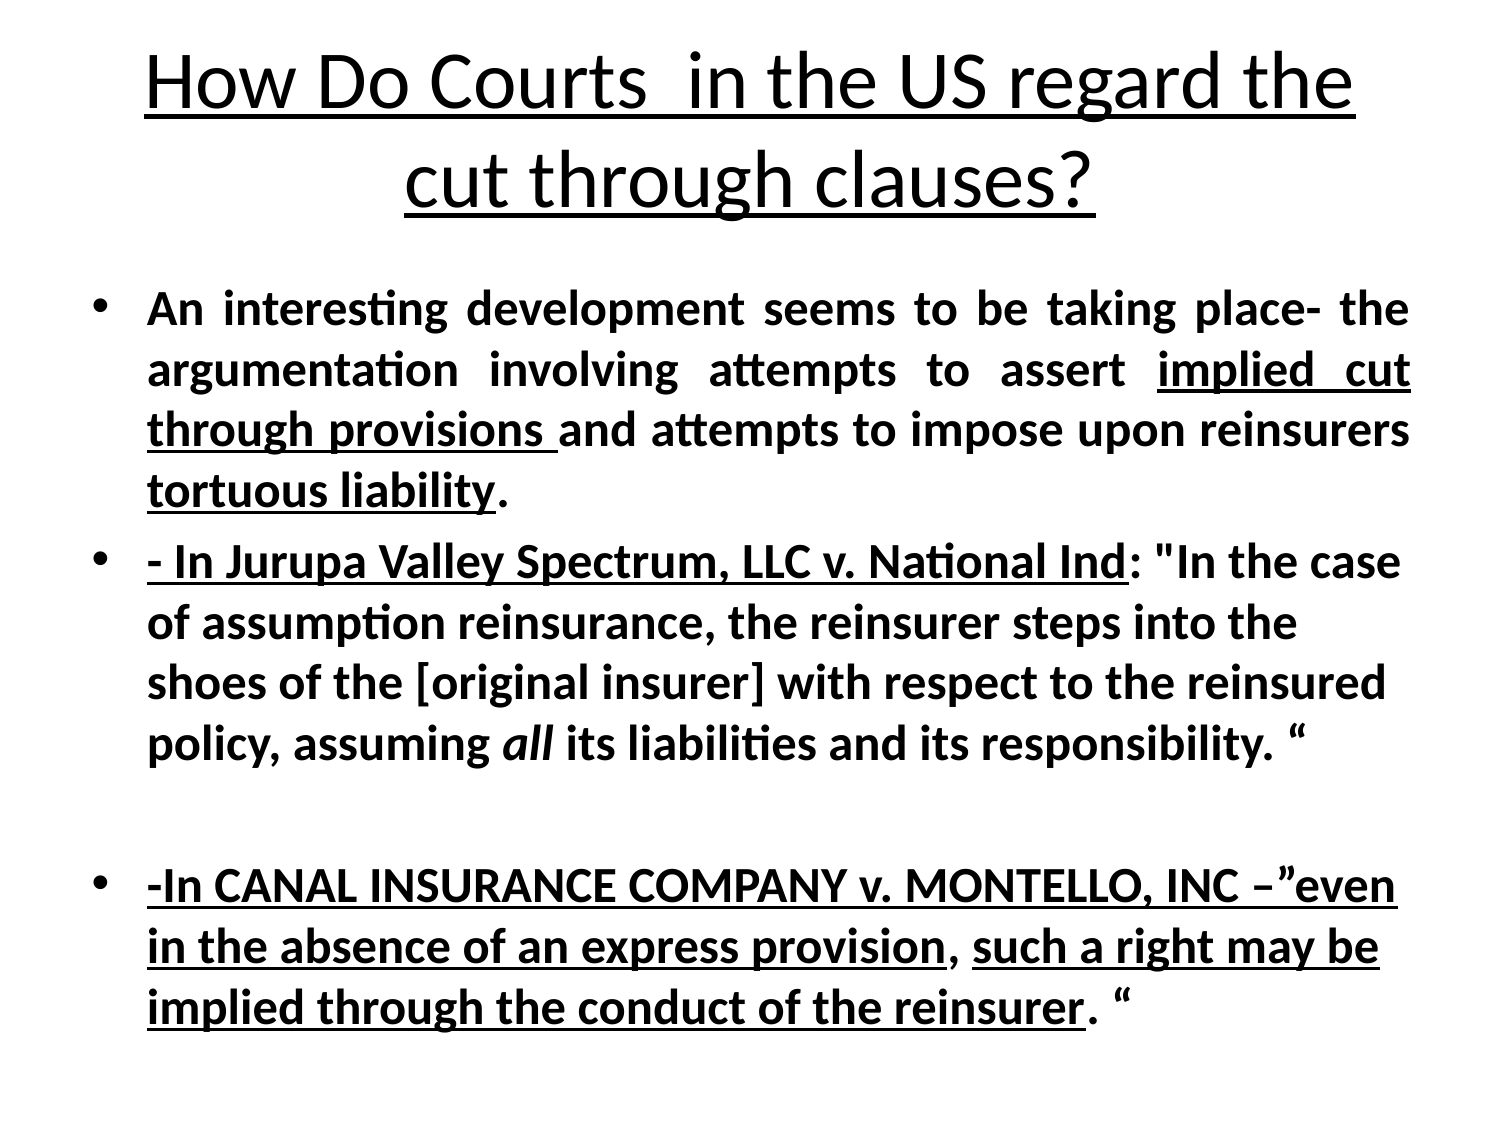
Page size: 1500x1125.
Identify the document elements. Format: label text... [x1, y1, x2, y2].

list An interesting development seems to be taking place- the argumentation involving attempts to assert implied cut through provisions and attempts to impose upon reinsurers tortuous liability. - In Jurupa Valley Spectrum, LLC v. National Ind: "In the case of assumption reinsurance, the reinsurer steps into the shoes of the [original insurer] with respect to the reinsured policy, assuming all its liabilities and its responsibility. “ -In CANAL INSURANCE COMPANY v. MONTELLO, INC –”even in the absence of an express provision, such a right may be implied through the conduct of the reinsurer. “ [76, 267, 1427, 1063]
title How Do Courts in the US regard the cut through clauses? [75, 17, 1425, 232]
